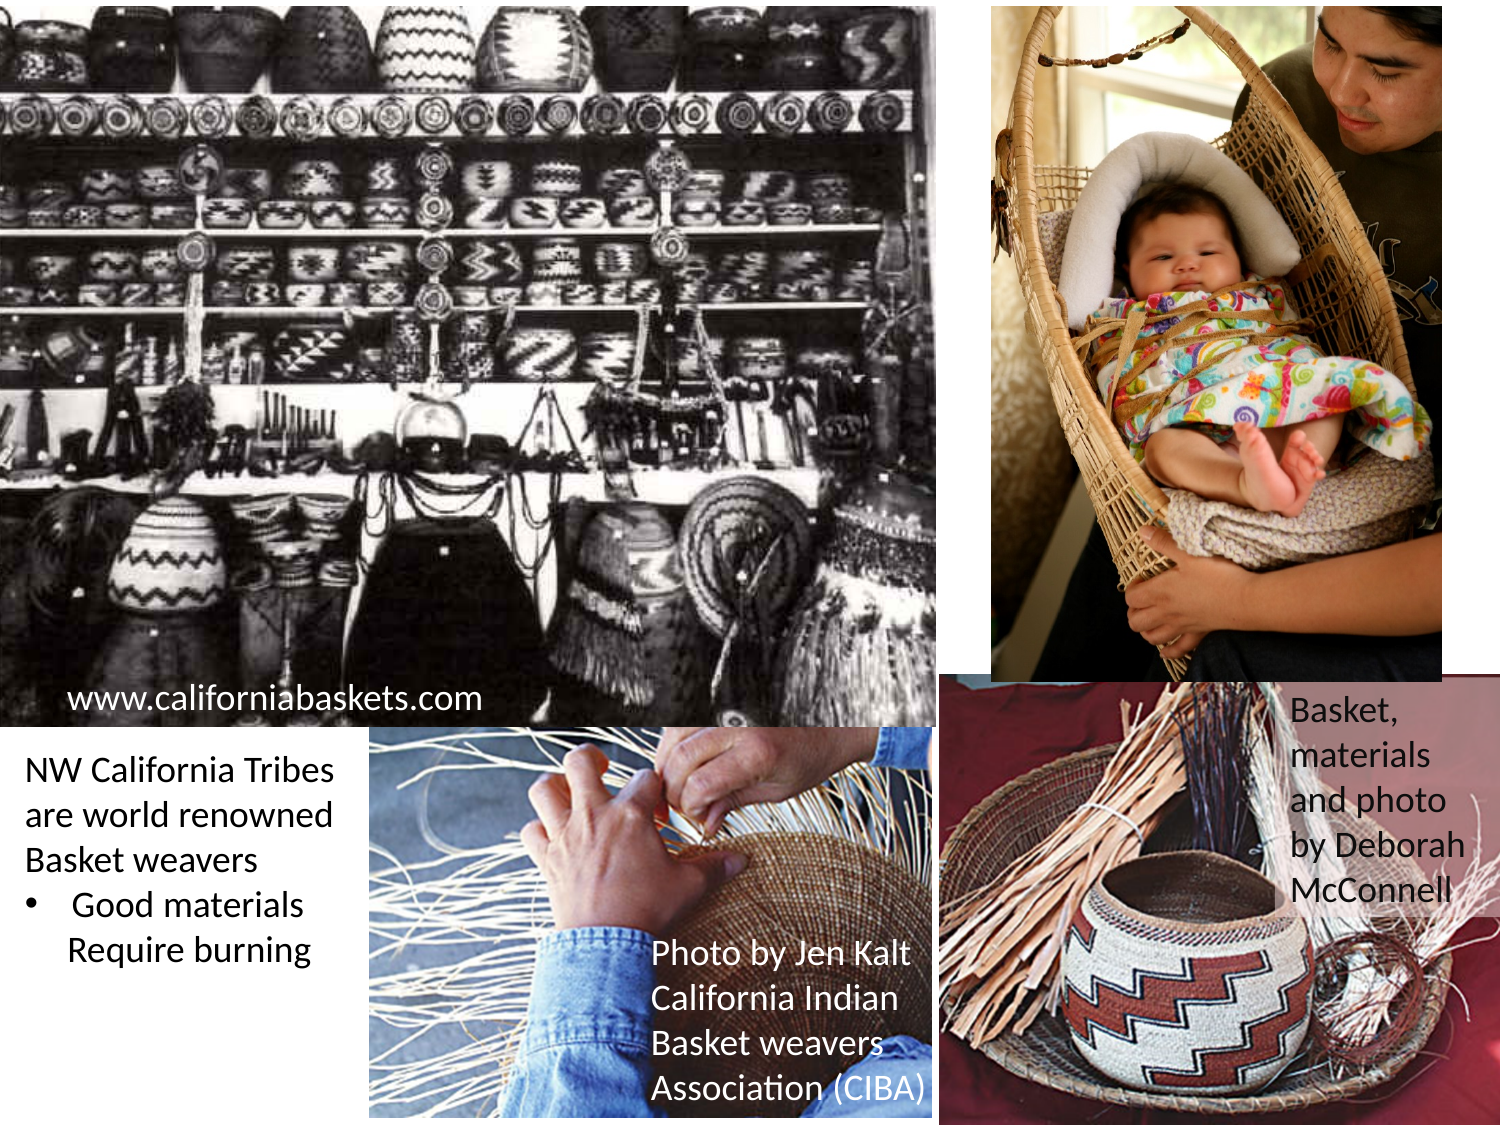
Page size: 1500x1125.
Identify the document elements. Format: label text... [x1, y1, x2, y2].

picture [0, 6, 936, 727]
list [369, 735, 932, 1118]
text_box NW California Tribes are world renowned Basket weavers Good materials Require burning [10, 737, 350, 978]
picture [939, 6, 1500, 1125]
